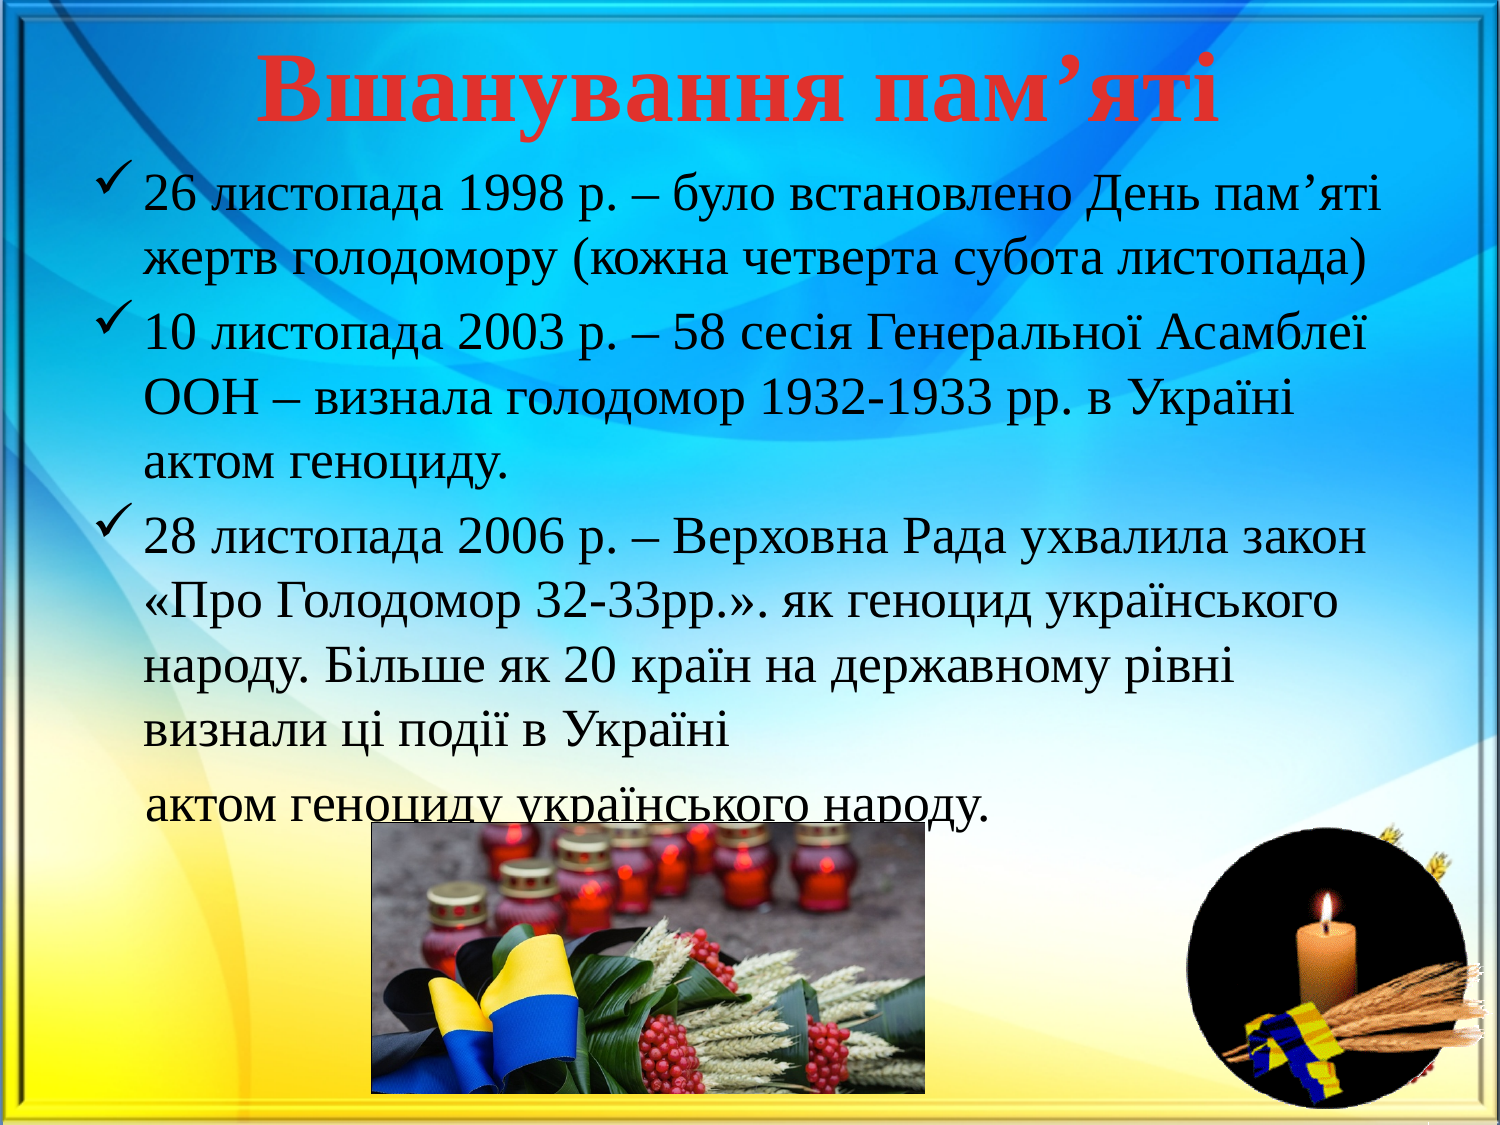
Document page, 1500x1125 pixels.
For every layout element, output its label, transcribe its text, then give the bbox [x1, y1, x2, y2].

title Вшанування пам’яті [76, 0, 1427, 149]
picture [1427, 17, 1481, 22]
picture [0, 0, 1500, 1125]
list 26 листопада 1998 р. – було встановлено День пам’яті жертв голодомору (кожна четверта субота листопада) 10 листопада 2003 р. – 58 сесія Генеральної Асамблеї ООН – визнала голодомор 1932-1933 рр. в Україні актом геноциду. 28 листопада 2006 р. – Верховна Рада ухвалила закон «Про Голодомор 32-33рр.». як геноцид українського народу. Більше як 20 країн на державному рівні визнали ці події в Україні актом геноциду українського народу. [76, 149, 1427, 892]
